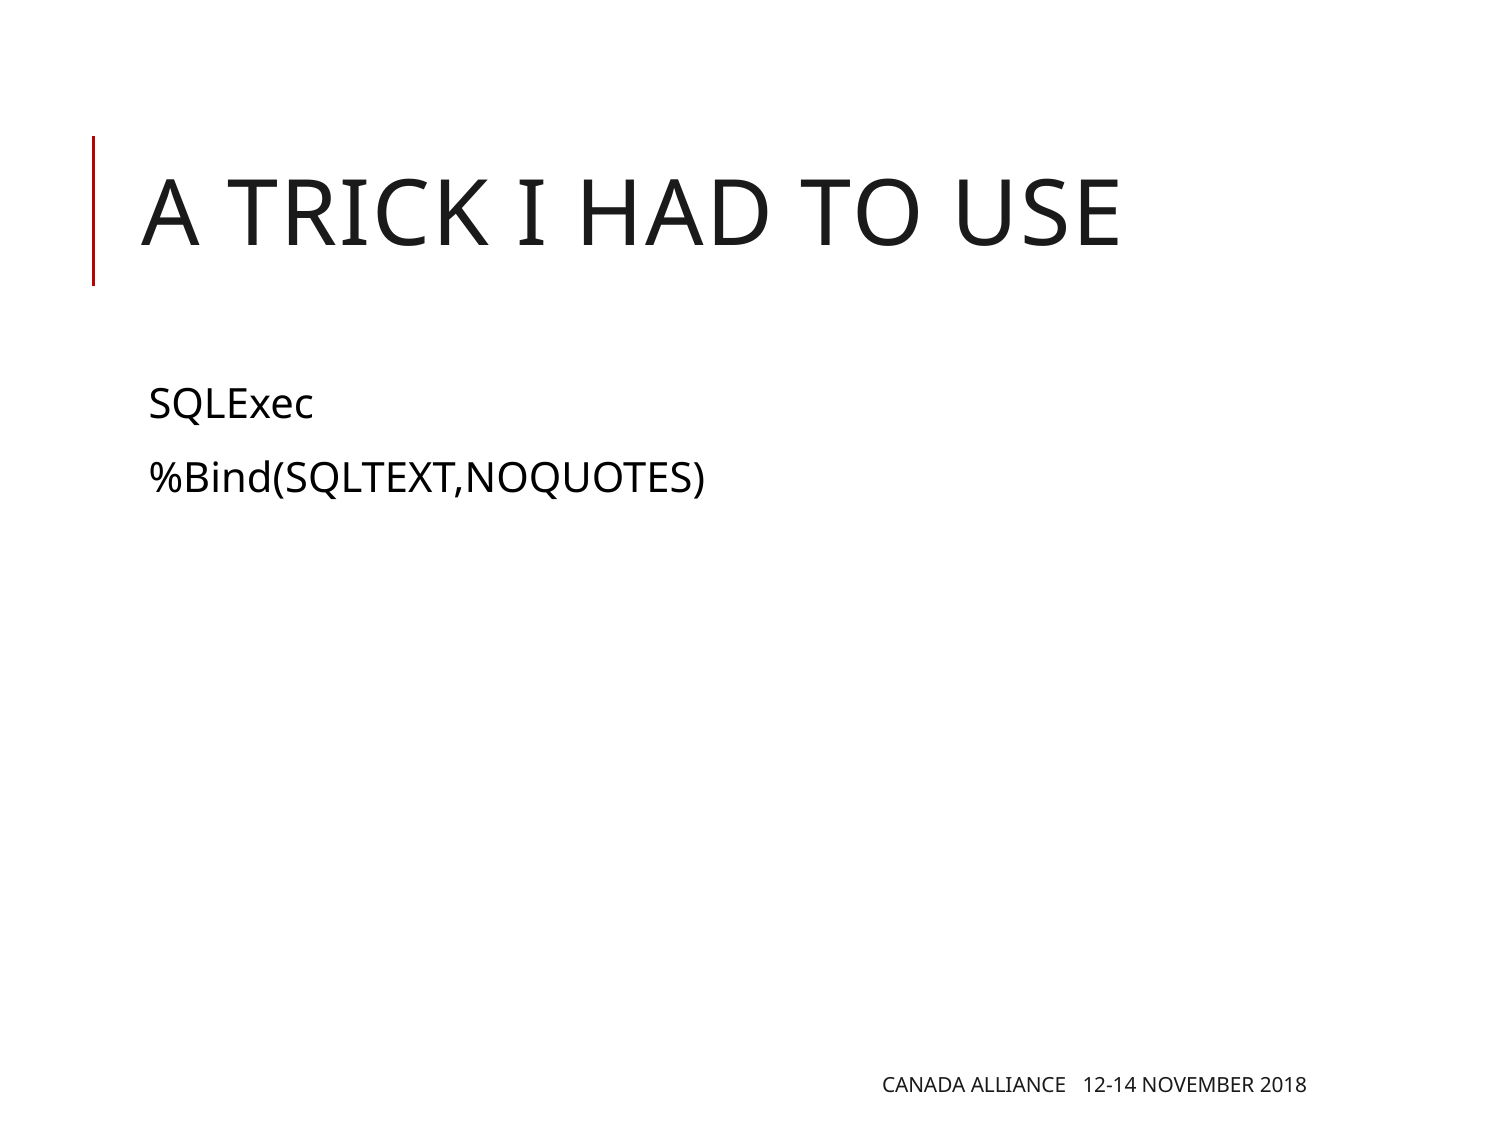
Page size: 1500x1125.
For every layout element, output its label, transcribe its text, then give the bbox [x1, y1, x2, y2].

list SQLExec %Bind(SQLTEXT,NOQUOTES) [126, 375, 1322, 1035]
footer Canada Alliance 12-14 November 2018 [595, 1061, 1322, 1107]
title A trick I had to use [126, 96, 1322, 342]
